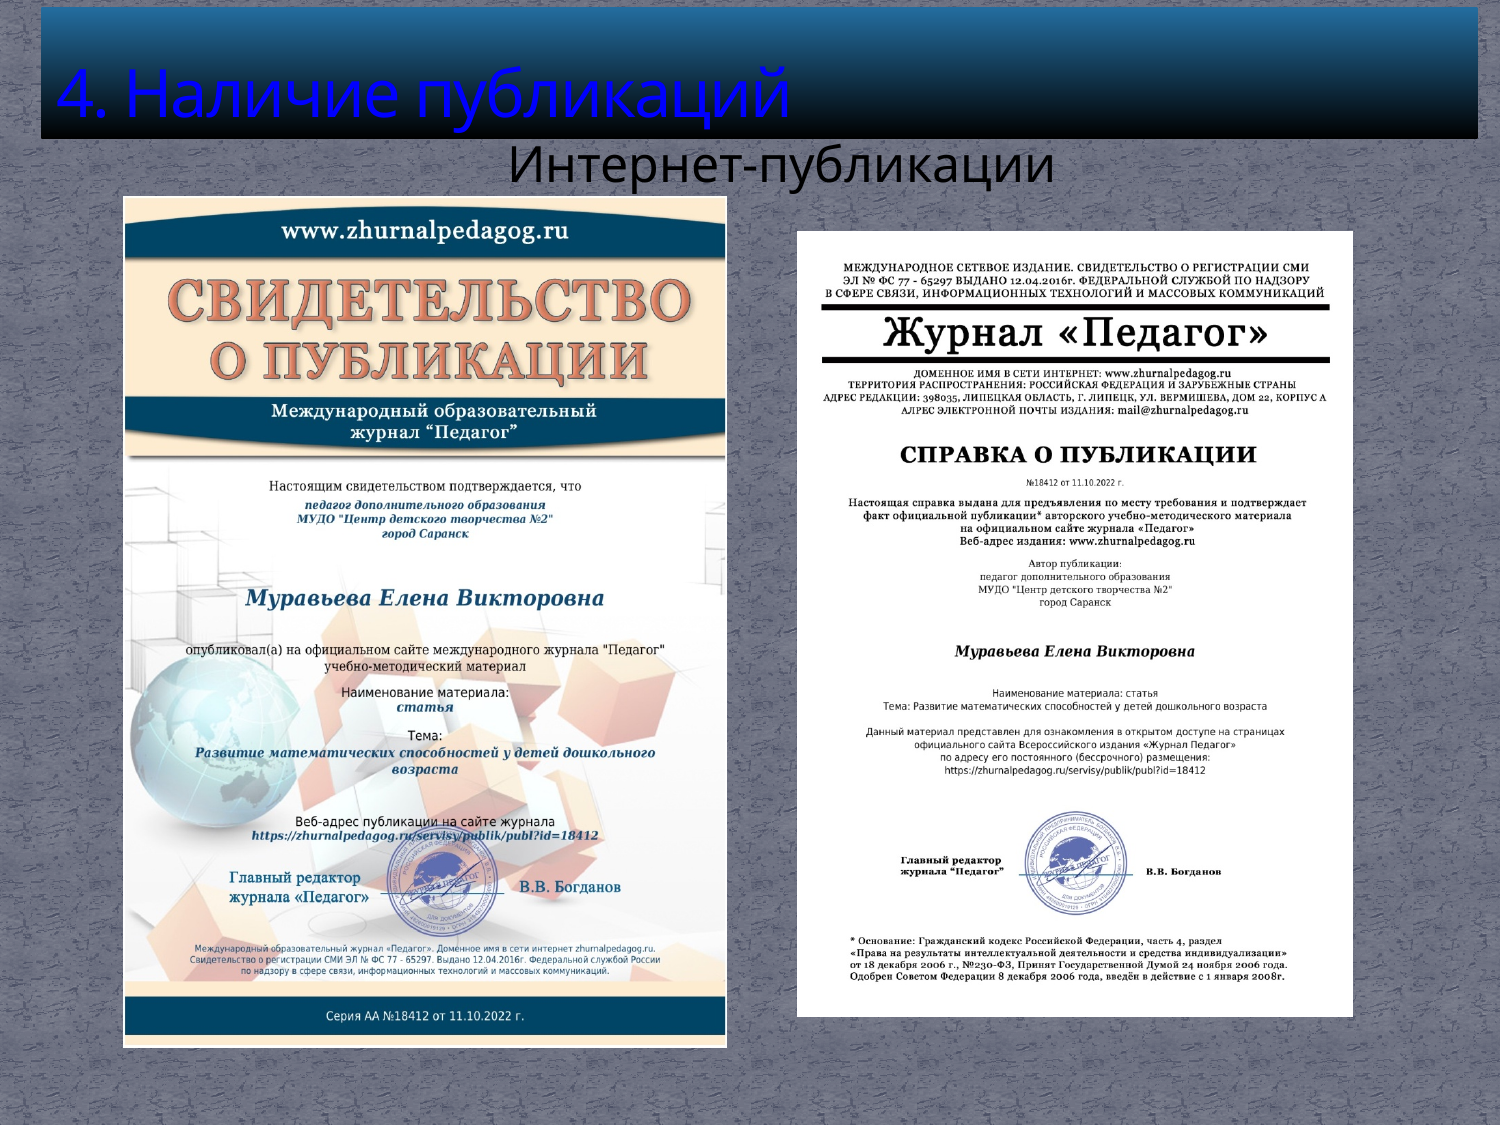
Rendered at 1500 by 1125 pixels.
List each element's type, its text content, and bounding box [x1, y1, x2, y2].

picture [123, 196, 727, 1048]
text_box Интернет-публикации [63, 125, 1500, 184]
picture [797, 231, 1353, 1017]
title 4. Наличие публикаций [41, 7, 1478, 139]
